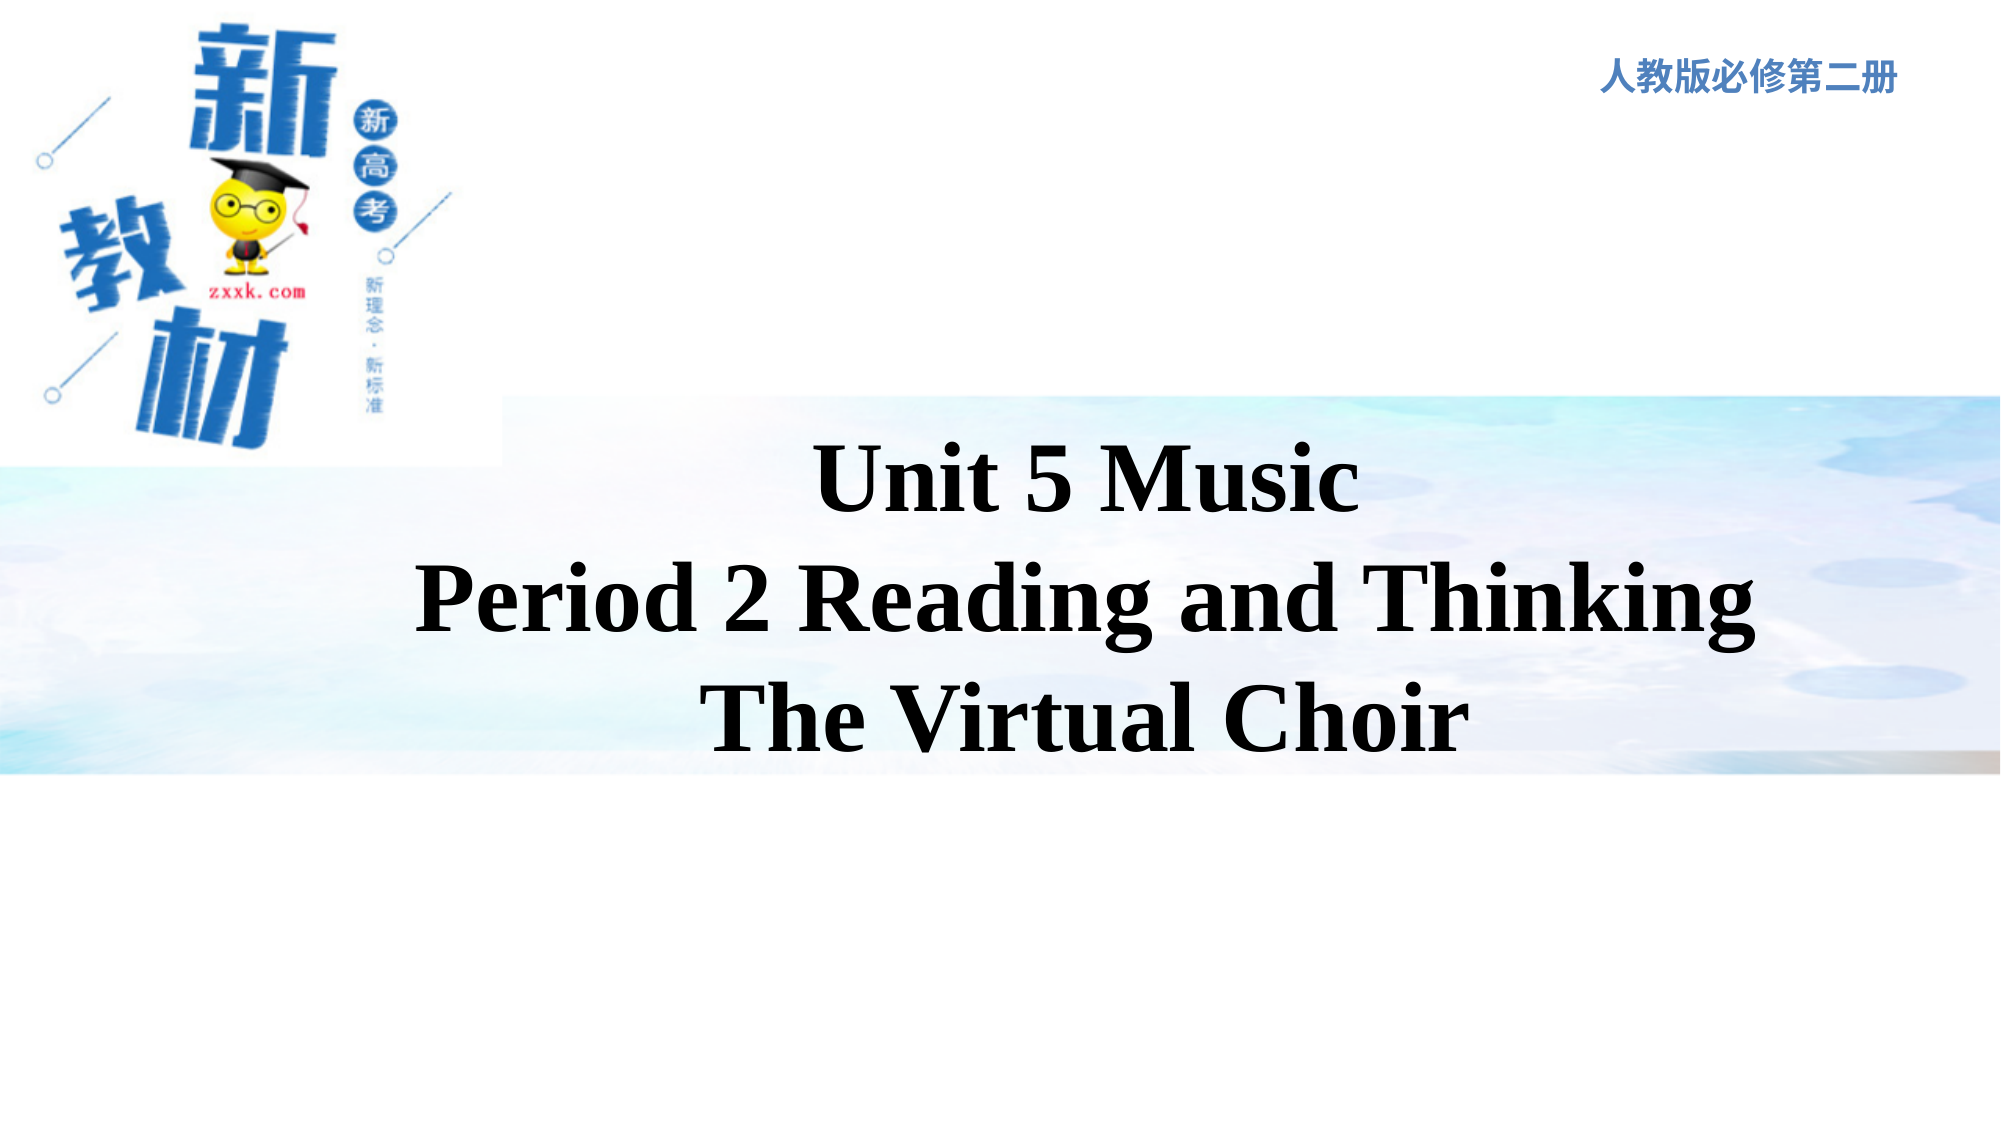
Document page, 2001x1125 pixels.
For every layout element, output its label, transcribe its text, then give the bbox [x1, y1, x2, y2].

text_box Unit 5 Music Period 2 Reading and Thinking The Virtual Choir [216, 403, 1956, 779]
picture [0, 0, 2001, 1125]
text_box 人教版必修第二册 [1584, 22, 2000, 105]
